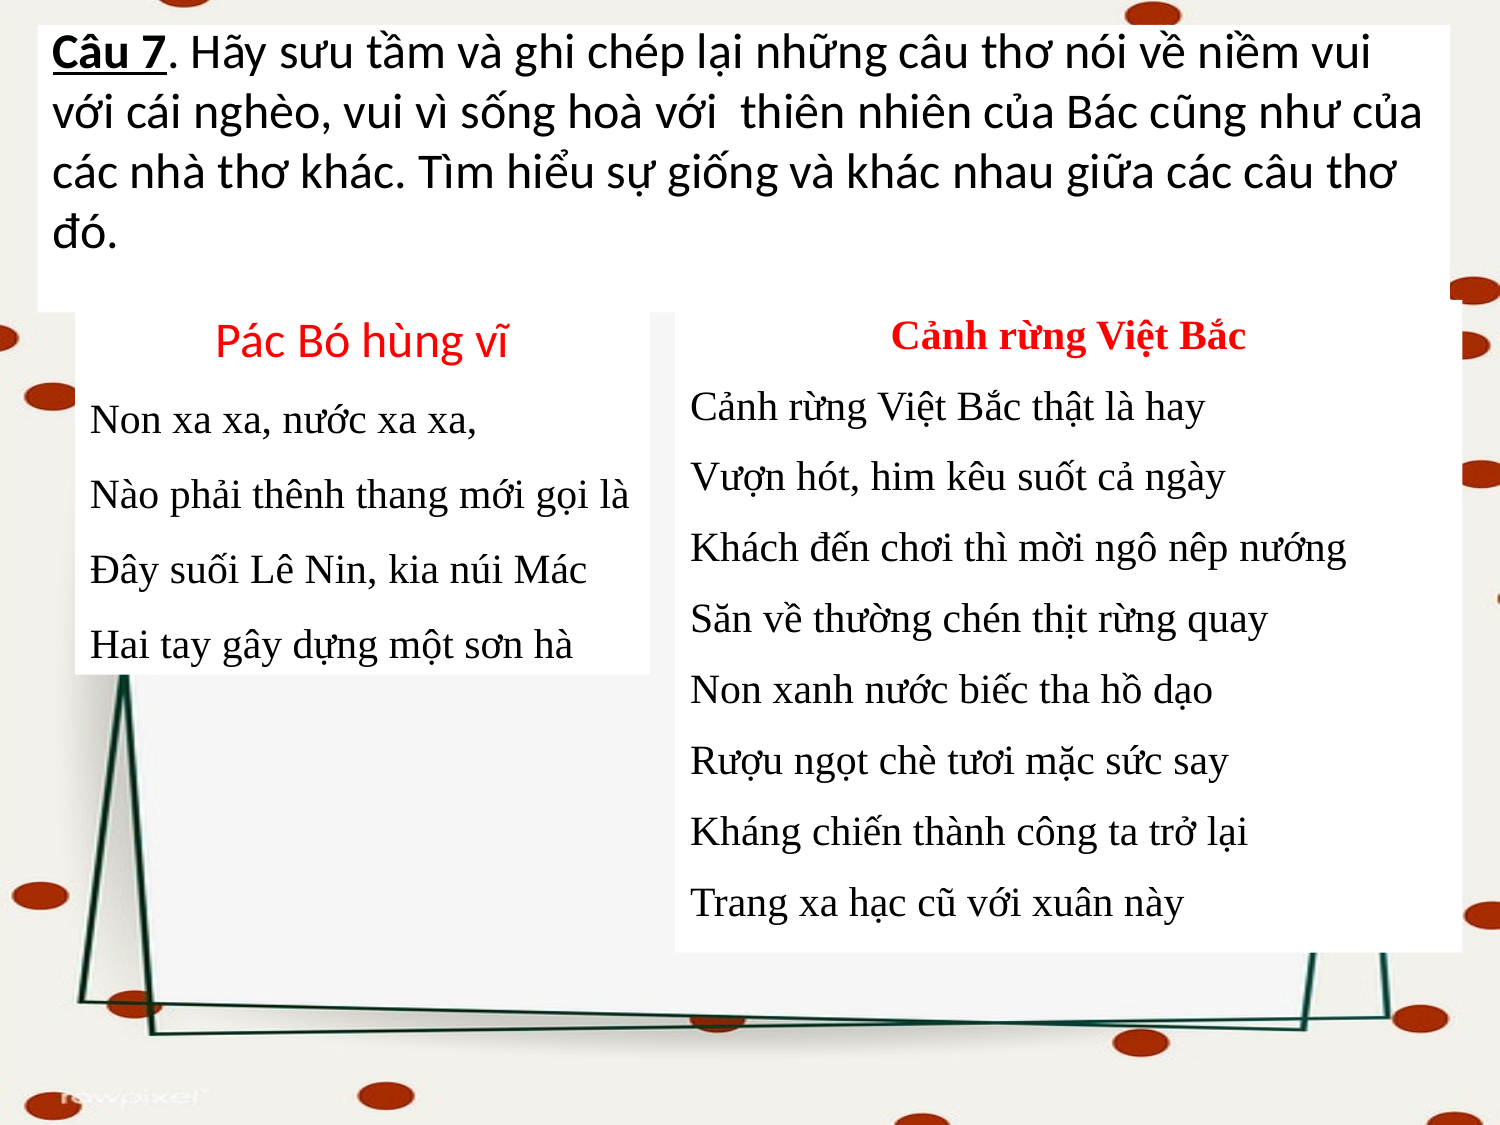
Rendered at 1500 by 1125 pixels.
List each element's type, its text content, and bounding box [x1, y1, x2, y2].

picture [0, 0, 1500, 1125]
list Cảnh rừng Việt Bắc Cảnh rừng Việt Bắc thật là hay Vượn hót, him kêu suốt cả ngày Khách đến chơi thì mời ngô nêp nướng Săn về thường chén thịt rừng quay Non xanh nước biếc tha hồ dạo Rượu ngọt chè tươi mặc sức say Kháng chiến thành công ta trở lại Trang xa hạc cũ với xuân này [675, 299, 1463, 953]
text_box Pác Bó hùng vĩ Non xa xa, nước xa xa, Nào phải thênh thang mới gọi là Đây suối Lê Nin, kia núi Mác Hai tay gây dựng một sơn hà [75, 299, 650, 675]
title Câu 7. Hãy sưu tầm và ghi chép lại những câu thơ nói về niềm vui với cái nghèo, vui vì sống hoà với thiên nhiên của Bác cũng như của các nhà thơ khác. Tìm hiểu sự giống và khác nhau giữa các câu thơ đó. [37, 24, 1450, 313]
